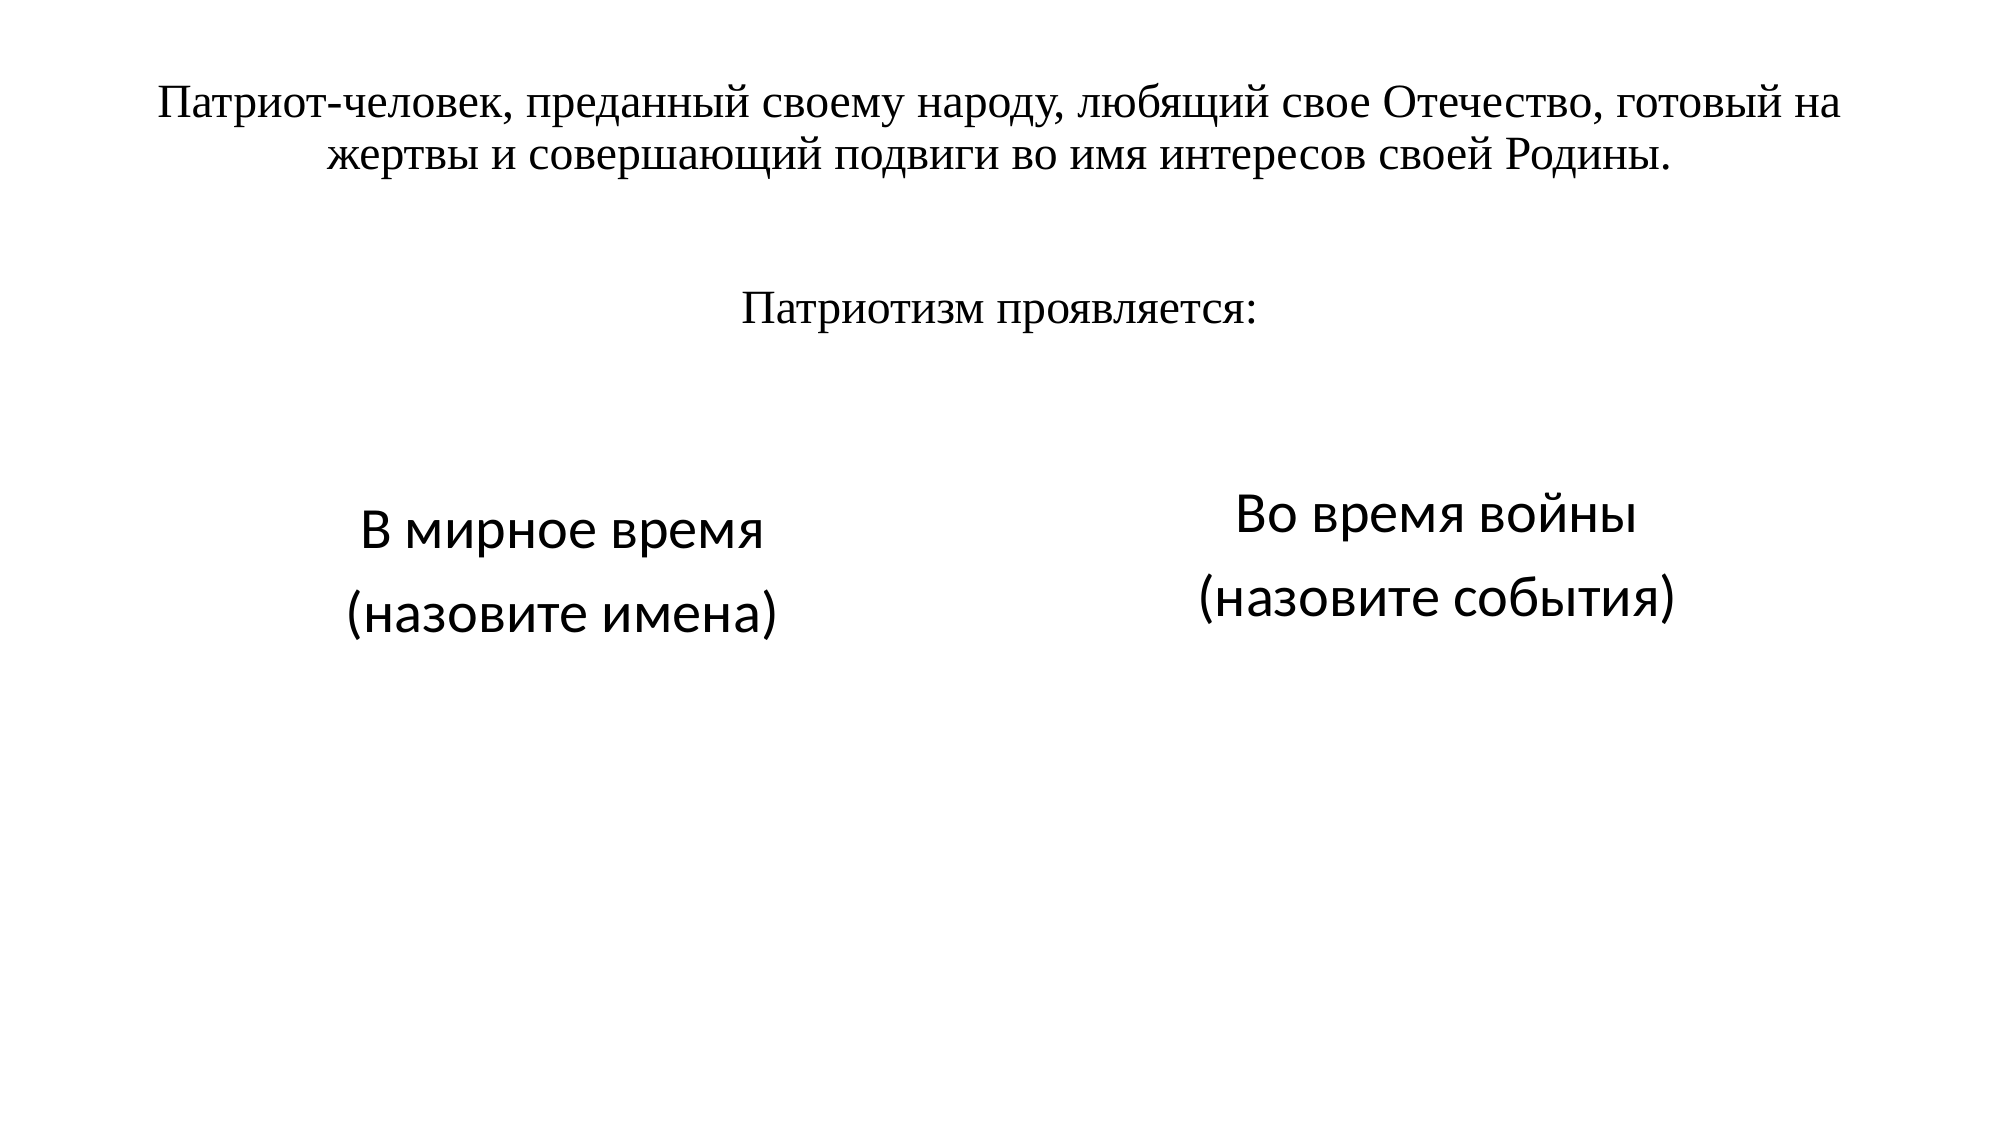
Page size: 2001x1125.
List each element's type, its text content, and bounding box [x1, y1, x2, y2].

list В мирное время (назовите имена) [137, 490, 988, 1078]
title Патриот-человек, преданный своему народу, любящий свое Отечество, готовый на жертвы и совершающий подвиги во имя интересов своей Родины. Патриотизм проявляется: [137, 32, 1863, 446]
list Во время войны (назовите события) [1012, 474, 1863, 1014]
